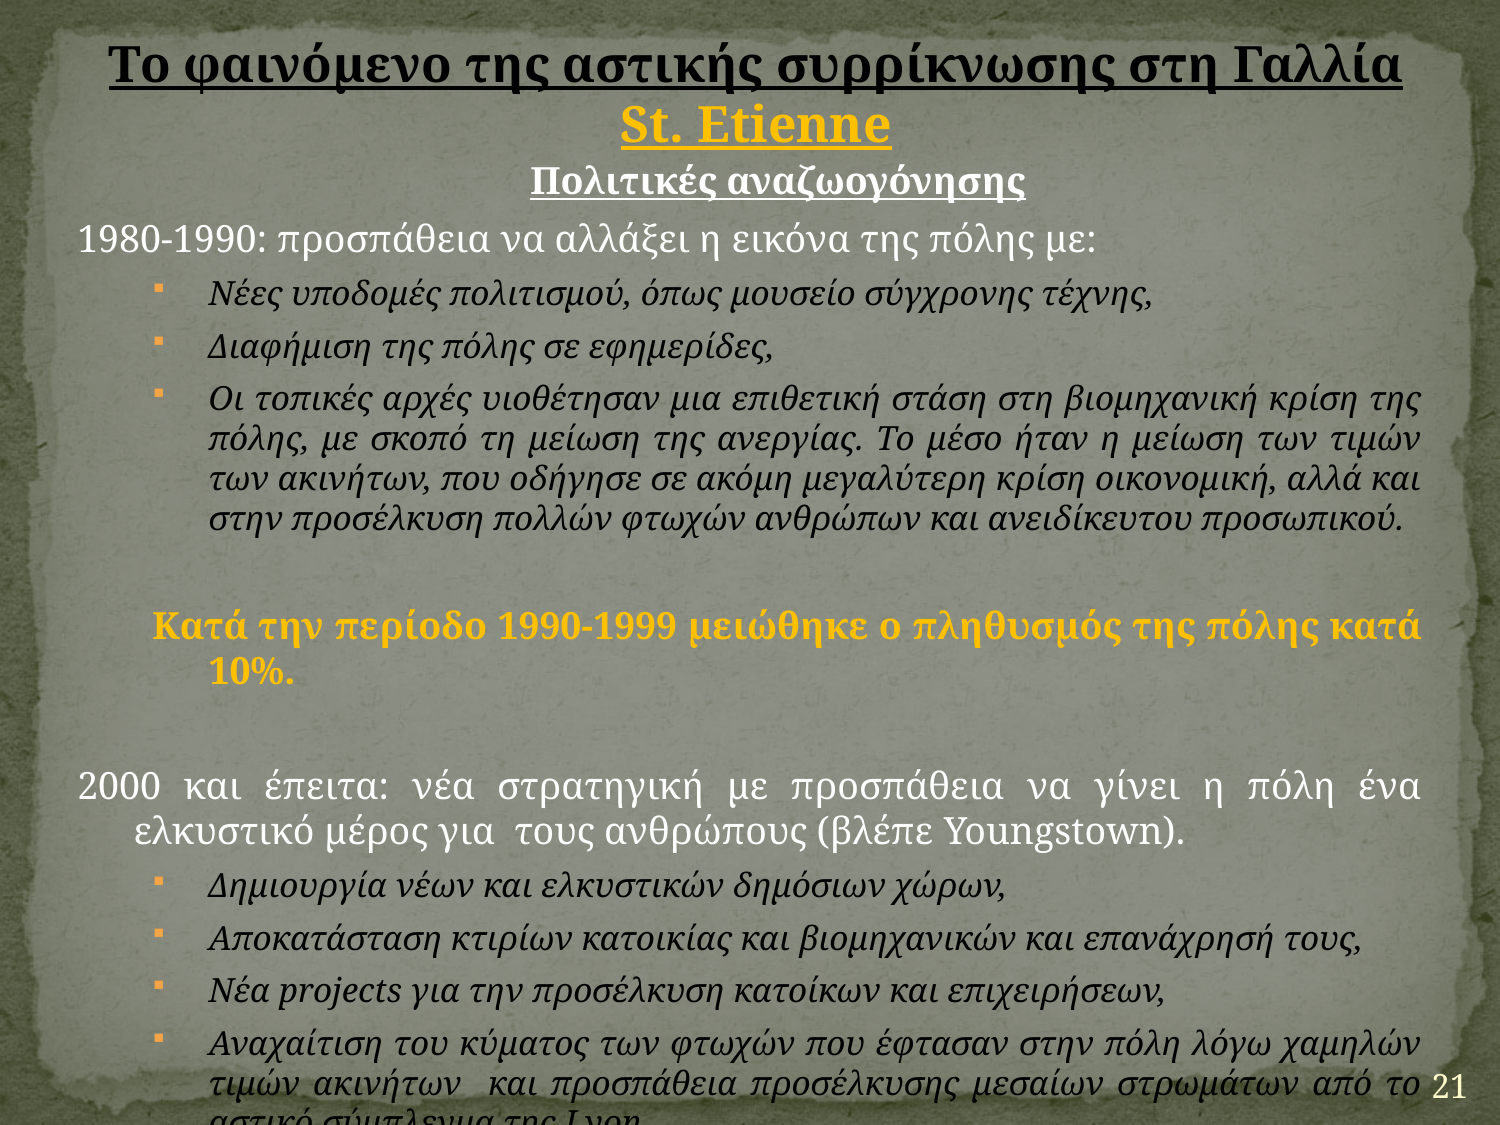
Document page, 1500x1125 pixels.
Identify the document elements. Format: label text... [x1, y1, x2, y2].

slide_number 21 [1438, 1050, 1500, 1125]
text_box Πολιτικές αναζωογόνησης 1980-1990: προσπάθεια να αλλάξει η εικόνα της πόλης με: Νέες υποδομές πολιτισμού, όπως μουσείο σύγχρονης τέχνης, Διαφήμιση της πόλης σε εφημερίδες, Οι τοπικές αρχές υιοθέτησαν μια επιθετική στάση στη βιομηχανική κρίση της πόλης, με σκοπό τη μείωση της ανεργίας. Το μέσο ήταν η μείωση των τιμών των ακινήτων, που οδήγησε σε ακόμη μεγαλύτερη κρίση οικονομική, αλλά και στην προσέλκυση πολλών φτωχών ανθρώπων και ανειδίκευτου προσωπικού. Κατά την περίοδο 1990-1999 μειώθηκε ο πληθυσμός της πόλης κατά 10%. 2000 και έπειτα: νέα στρατηγική με προσπάθεια να γίνει η πόλη ένα ελκυστικό μέρος για τους ανθρώπους (βλέπε Youngstown). Δημιουργία νέων και ελκυστικών δημόσιων χώρων, Αποκατάσταση κτιρίων κατοικίας και βιομηχανικών και επανάχρησή τους, Νέα projects για την προσέλκυση κατοίκων και επιχειρήσεων, Αναχαίτιση του κύματος των φτωχών που έφτασαν στην πόλη λόγω χαμηλών τιμών ακινήτων και προσπάθεια προσέλκυσης μεσαίων στρωμάτων από το αστικό σύμπλεγμα της Lyon. [62, 149, 1438, 1125]
text_box Το φαινόμενο της αστικής συρρίκνωσης στη Γαλλία St. Etienne [49, 24, 1463, 160]
